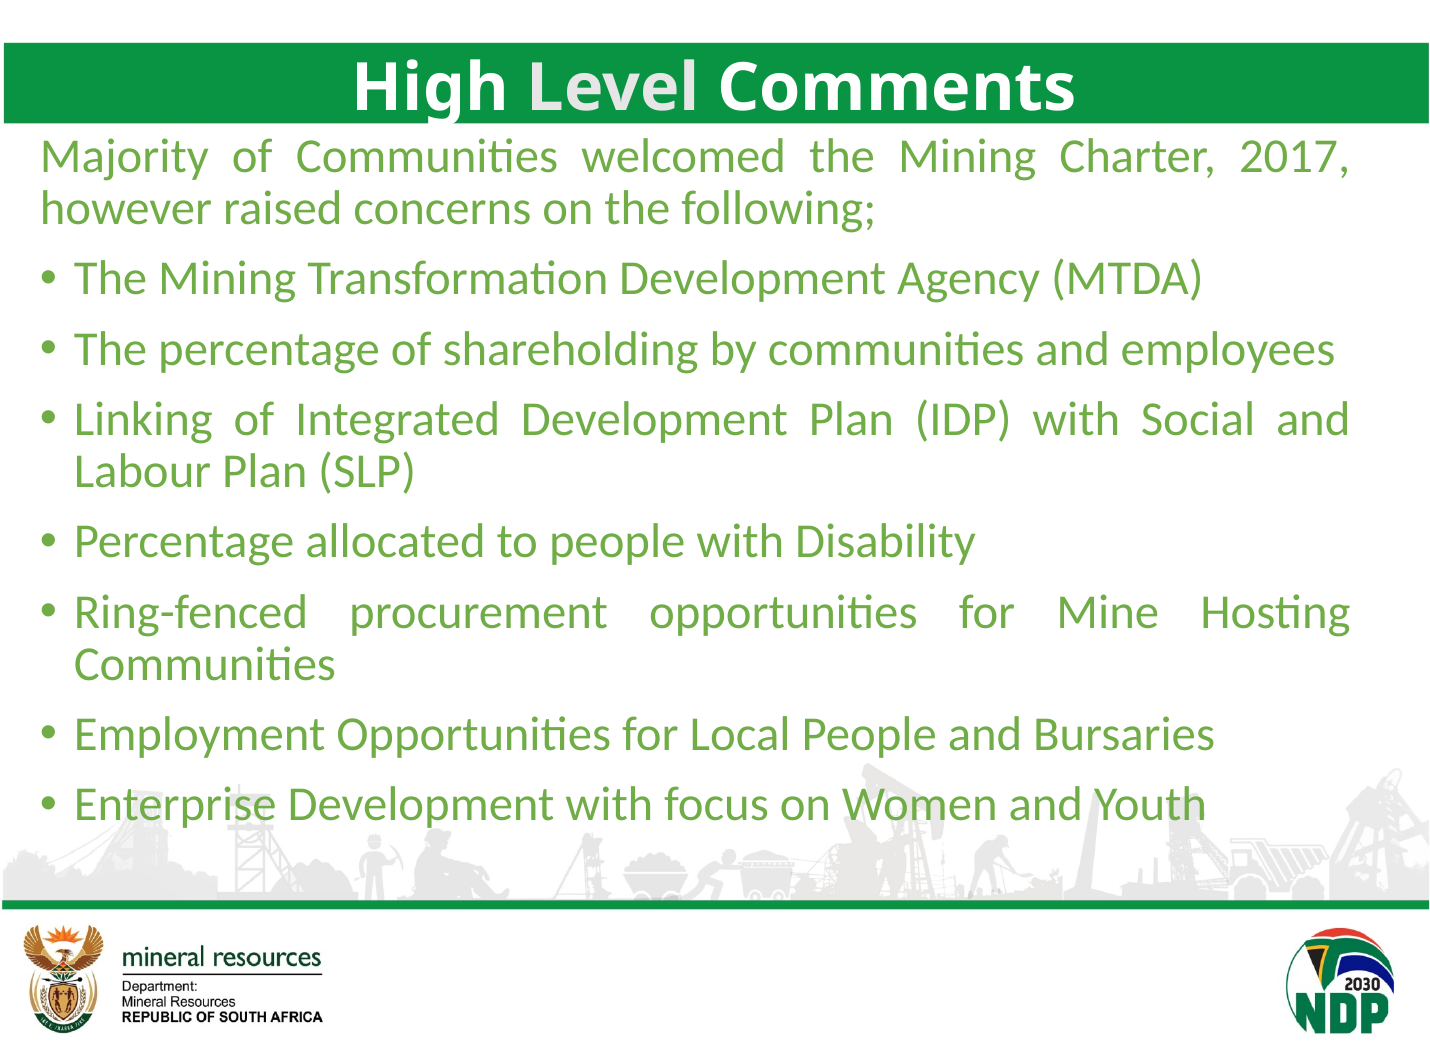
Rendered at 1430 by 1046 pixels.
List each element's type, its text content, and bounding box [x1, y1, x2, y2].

title High Level Comments [98, 55, 1331, 122]
picture [0, 0, 1430, 1046]
list Majority of Communities welcomed the Mining Charter, 2017, however raised concerns on the following; The Mining Transformation Development Agency (MTDA) The percentage of shareholding by communities and employees Linking of Integrated Development Plan (IDP) with Social and Labour Plan (SLP) Percentage allocated to people with Disability Ring-fenced procurement opportunities for Mine Hosting Communities Employment Opportunities for Local People and Bursaries Enterprise Development with focus on Women and Youth [24, 122, 1367, 895]
